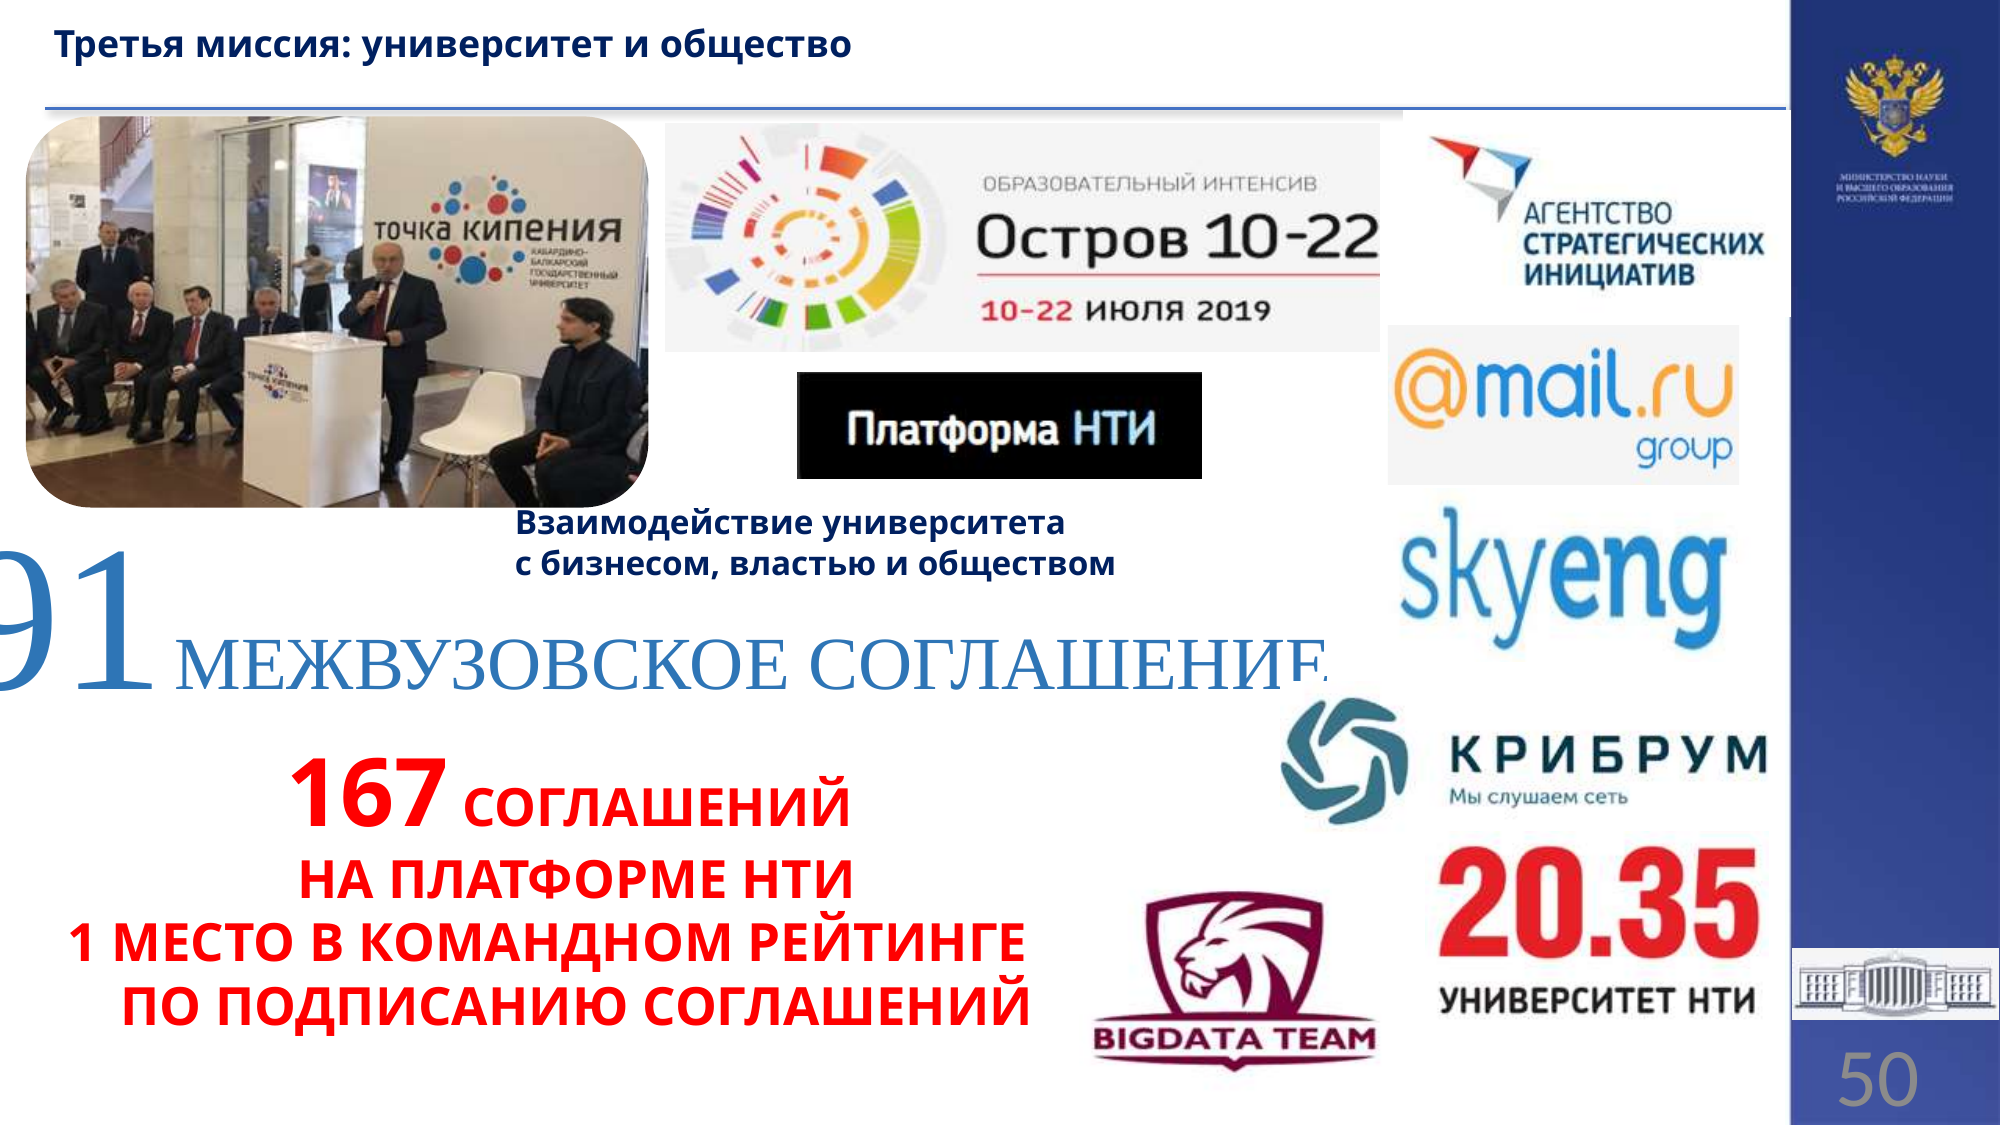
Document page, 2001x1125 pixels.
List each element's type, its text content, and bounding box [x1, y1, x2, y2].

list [1785, 0, 2000, 1125]
picture [665, 123, 1380, 352]
picture [1375, 487, 1752, 662]
text_box Взаимодействие университета с бизнесом, властью и обществом [500, 494, 1375, 589]
picture [25, 116, 649, 508]
picture [1387, 325, 1740, 485]
text_box 91 межвузовское соглашение [0, 473, 1347, 739]
picture [797, 372, 1202, 480]
picture [1079, 865, 1388, 1101]
picture [1792, 948, 1999, 1020]
text_box Третья миссия: университет и общество [38, 12, 1361, 73]
picture [1280, 681, 1769, 1032]
text_box 167 соглашений на платформе НТИ 1 место в командном рейтинге по подписанию соглашений [38, 724, 1115, 1043]
picture [1403, 110, 1791, 317]
